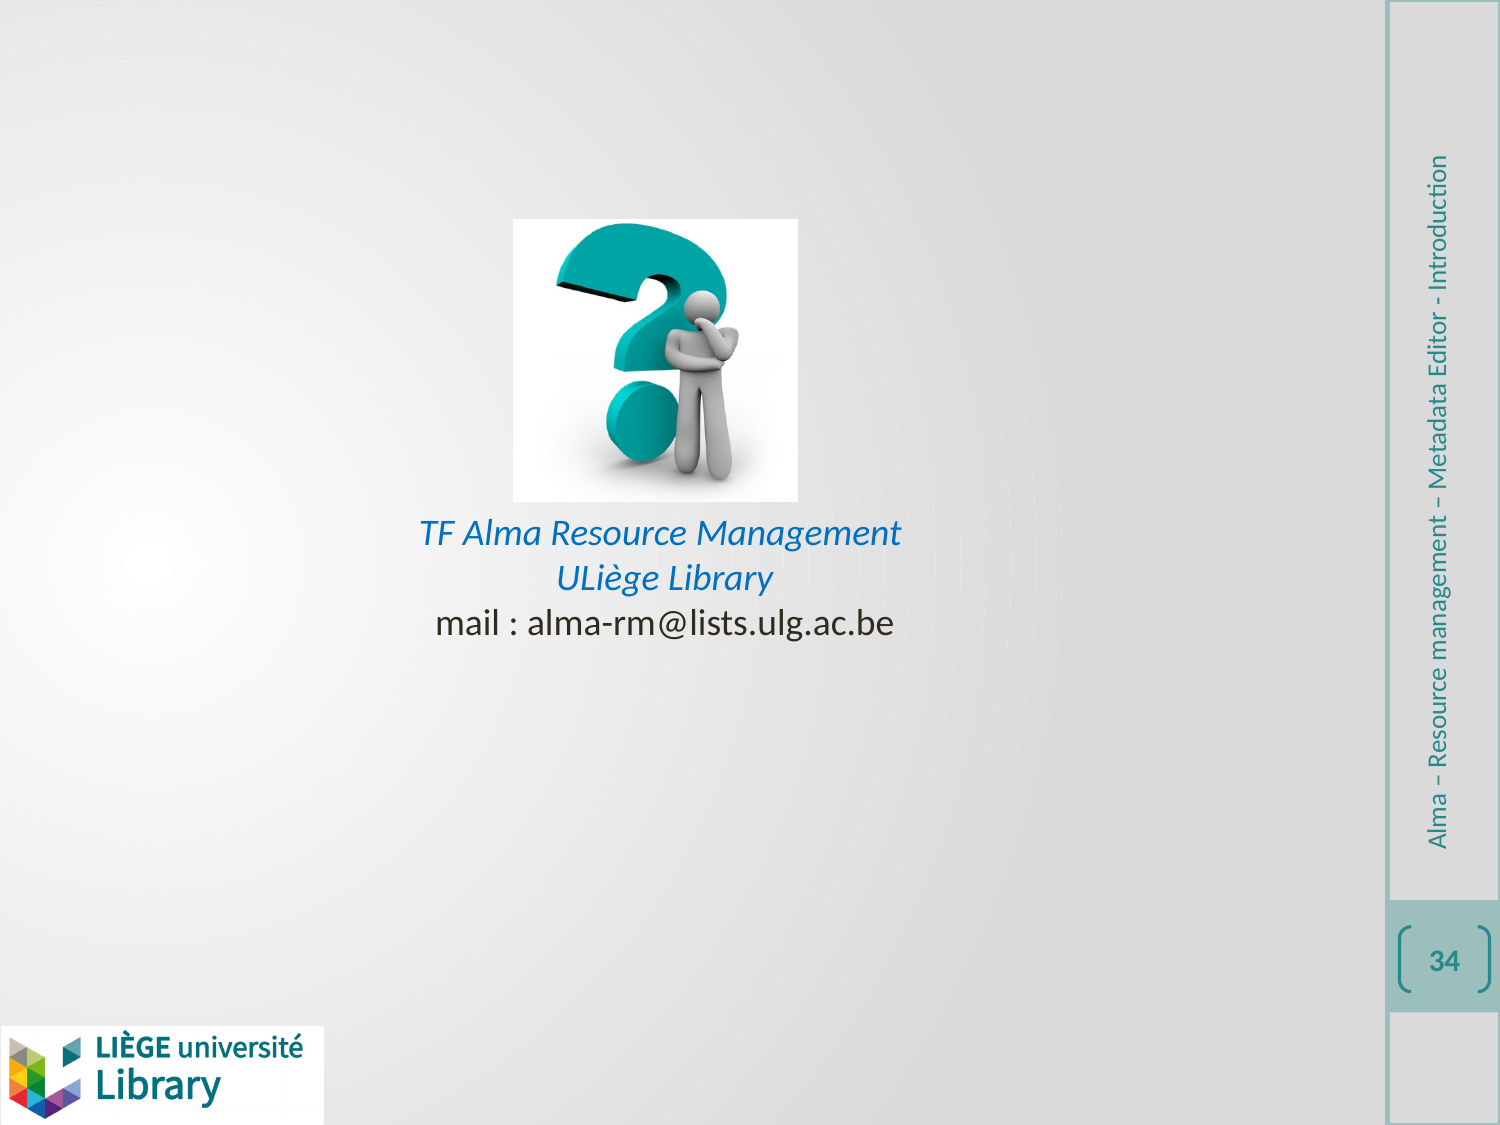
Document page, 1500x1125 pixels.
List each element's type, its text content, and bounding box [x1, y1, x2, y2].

picture [1, 1026, 324, 1125]
text_box TF Alma Resource Management ULiège Library mail : alma-rm@lists.ulg.ac.be [385, 500, 926, 651]
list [513, 219, 798, 503]
slide_number 34 [1397, 925, 1492, 994]
footer Alma – Resource management – Metadata Editor - Introduction [1411, 31, 1472, 865]
